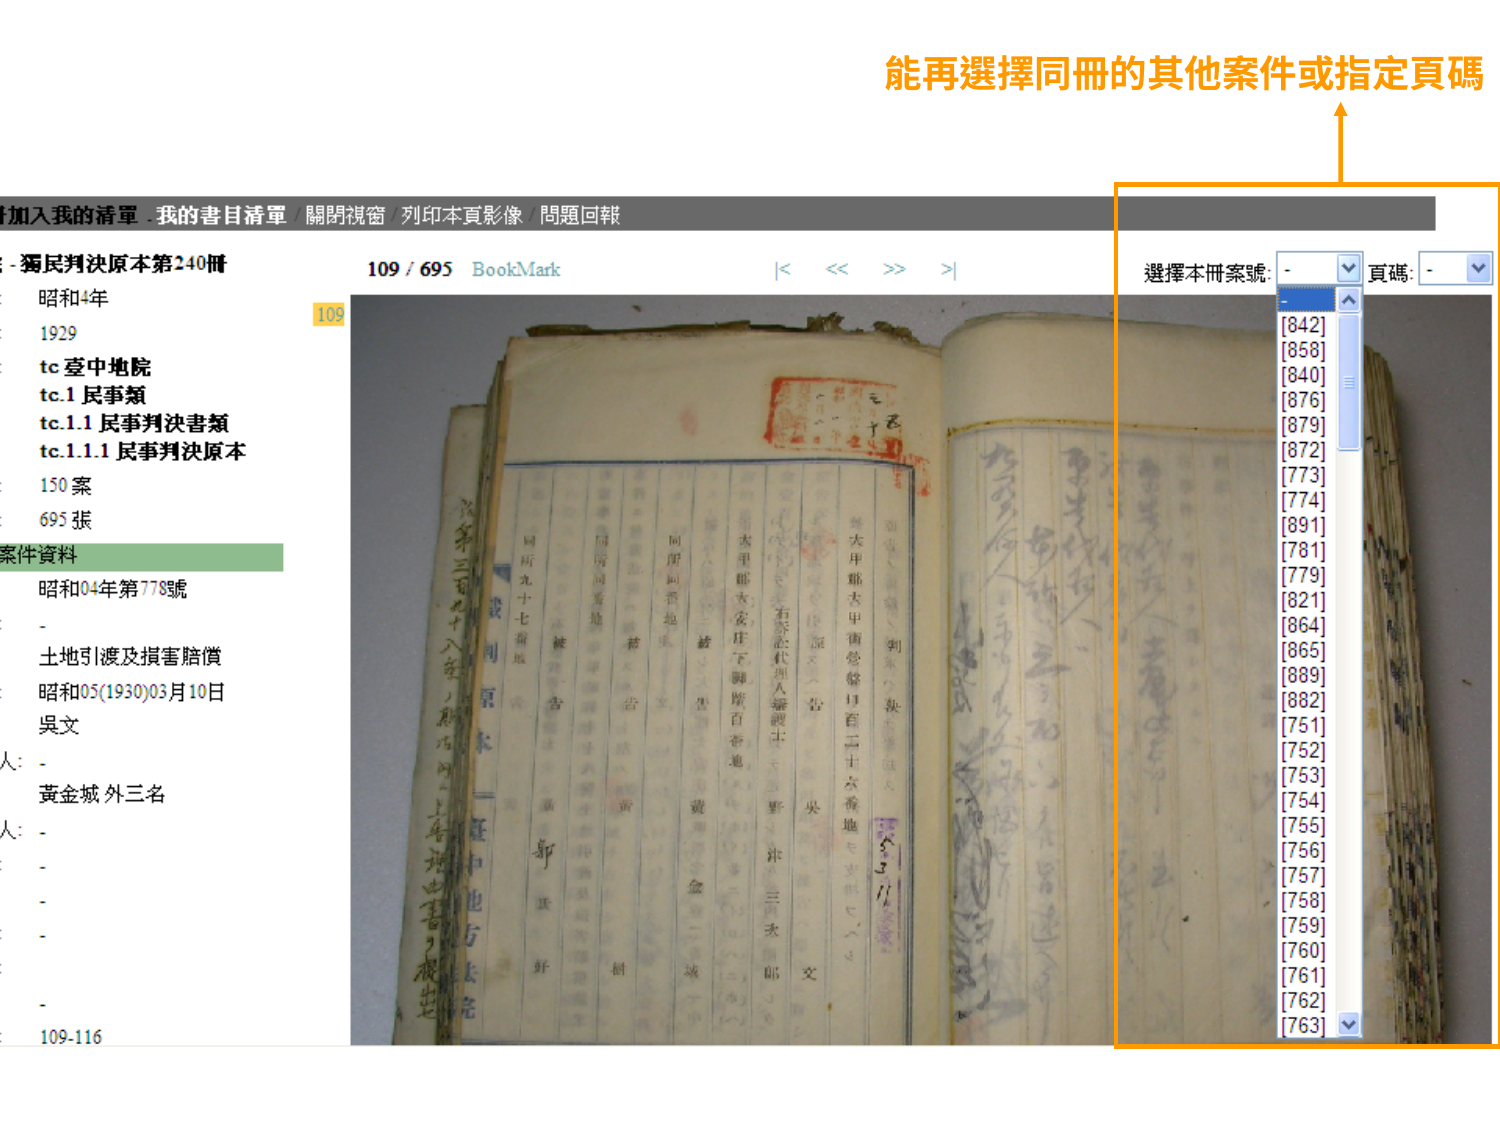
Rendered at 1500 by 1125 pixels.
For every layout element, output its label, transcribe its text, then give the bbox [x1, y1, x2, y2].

picture [0, 184, 1500, 1048]
text_box 能再選擇同冊的其他案件或指定頁碼 [869, 42, 1500, 103]
text_box [1334, 101, 1347, 182]
